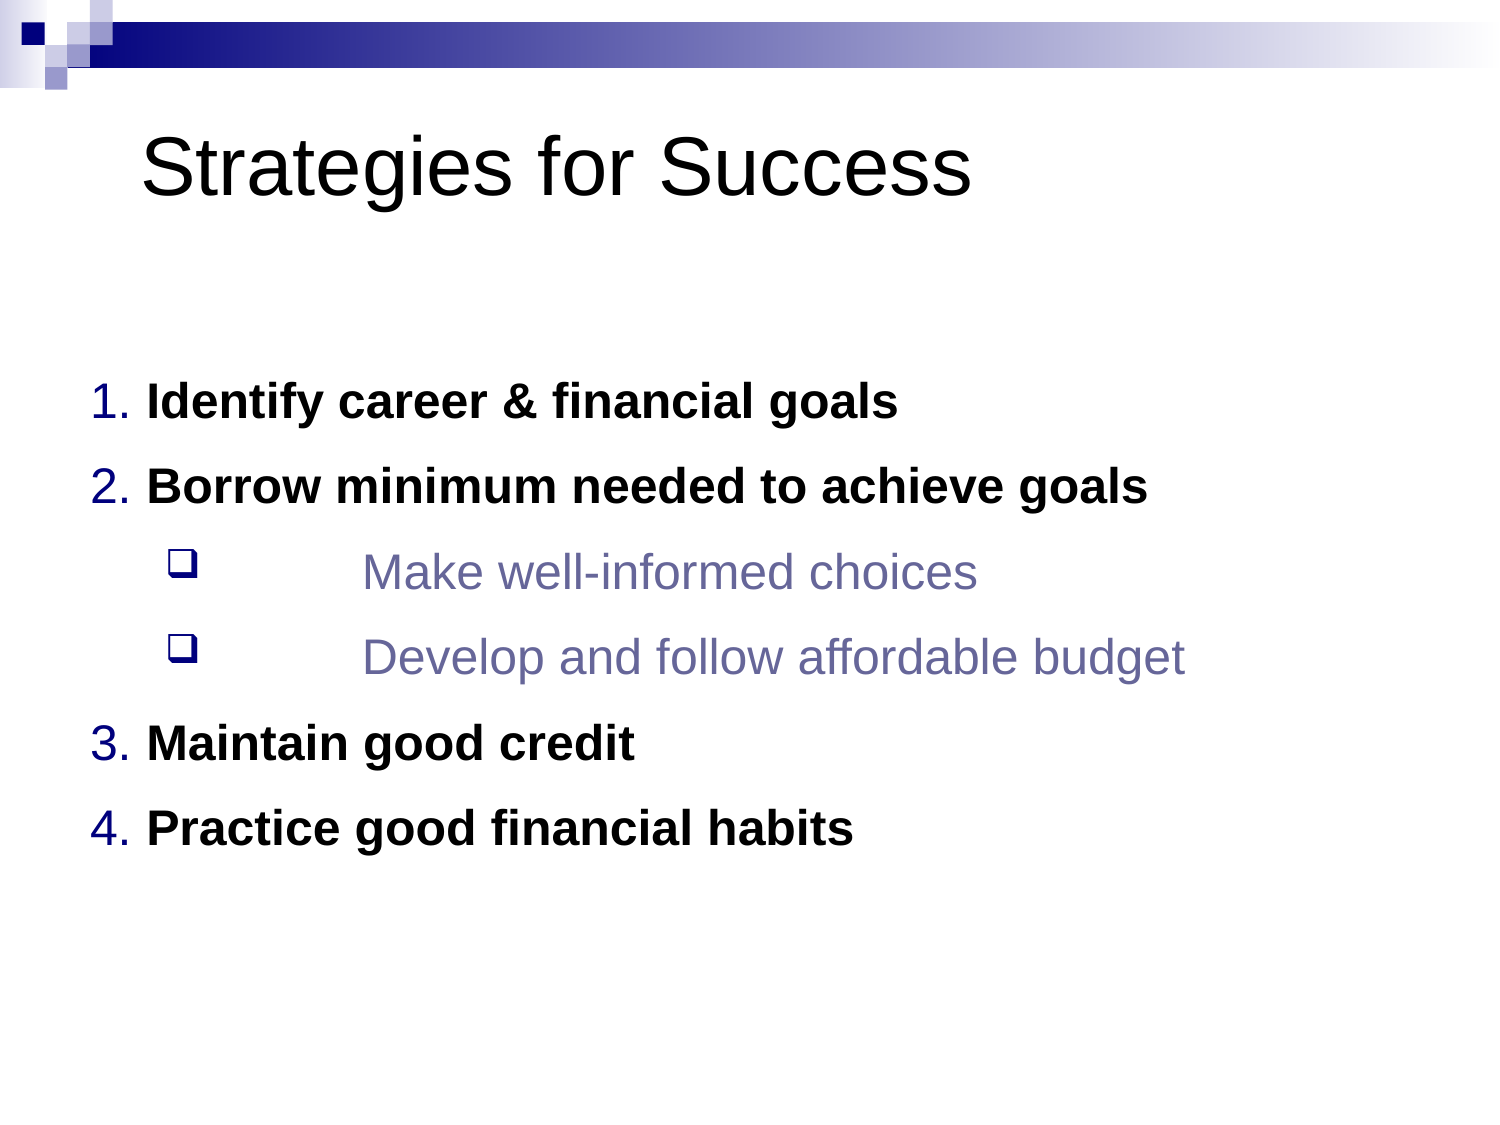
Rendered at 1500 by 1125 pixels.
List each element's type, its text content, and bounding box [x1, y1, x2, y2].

title Strategies for Success [124, 99, 1476, 326]
list 1. Identify career & financial goals 2. Borrow minimum needed to achieve goals Make well-informed choices Develop and follow affordable budget 3. Maintain good credit 4. Practice good financial habits [74, 274, 1426, 1013]
